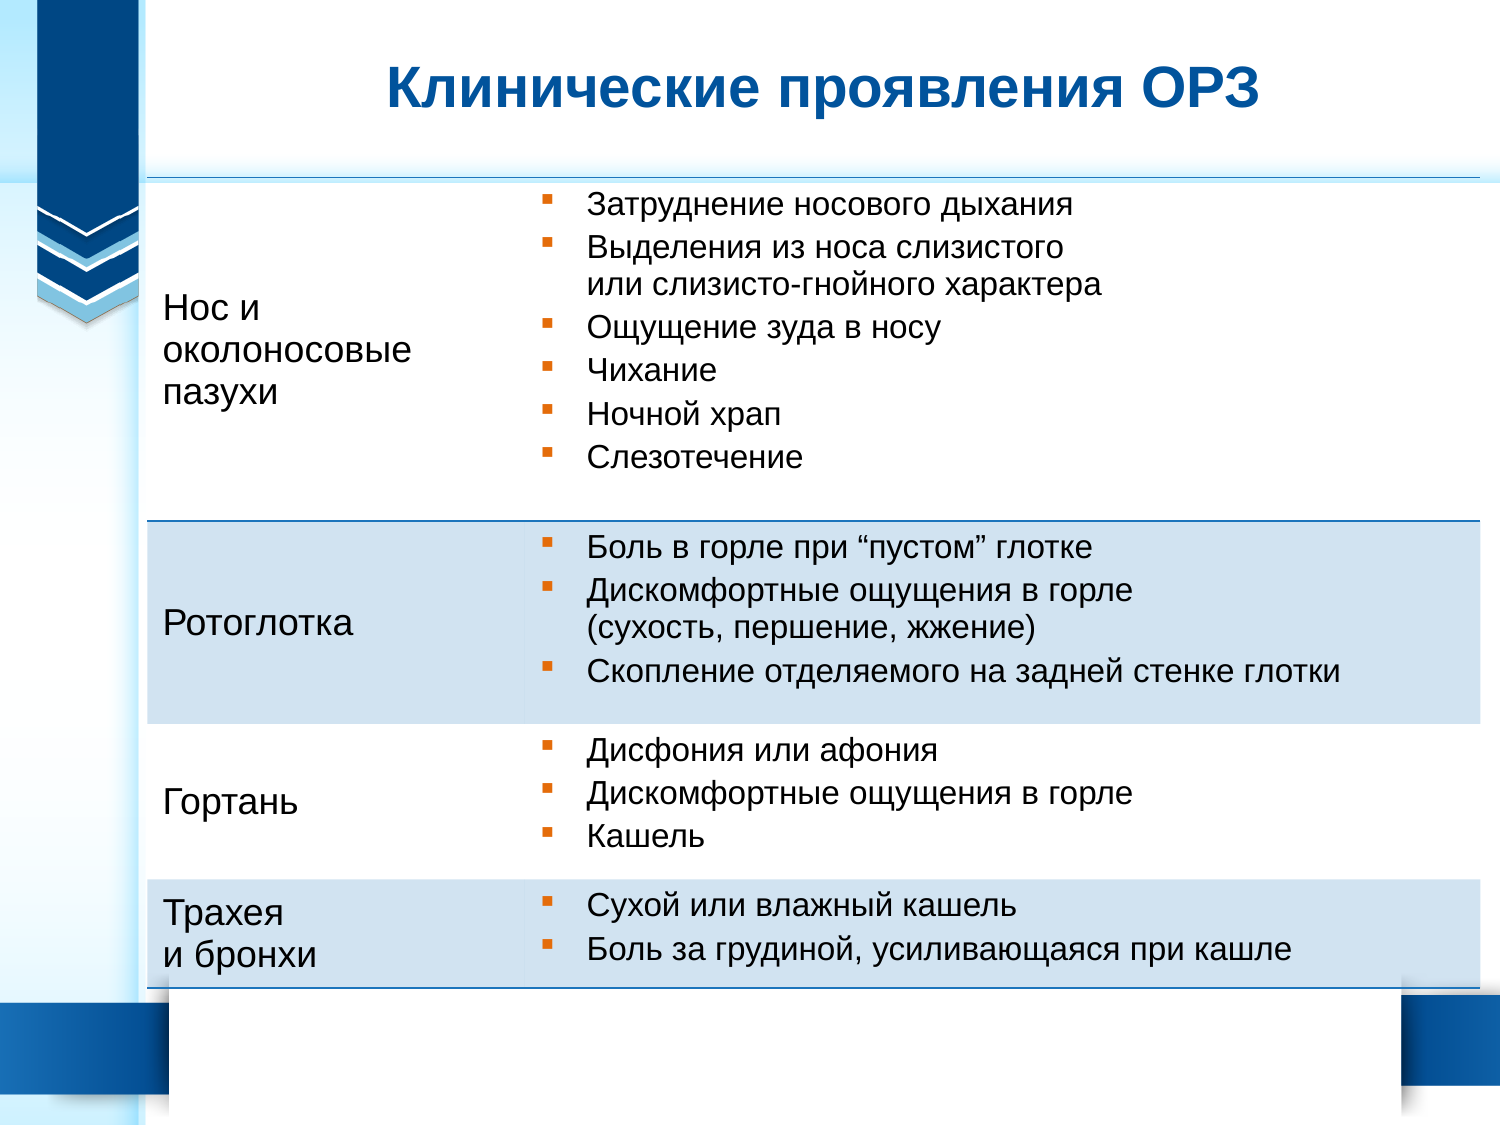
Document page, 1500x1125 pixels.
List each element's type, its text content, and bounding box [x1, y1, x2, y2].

table_header Нос и околоносовые пазухи [147, 178, 525, 520]
picture [0, 0, 1500, 1125]
table_cell Гортань [147, 724, 525, 879]
table_cell Трахея и бронхи [147, 879, 525, 987]
table_cell Сухой или влажный кашель Боль за грудиной, усиливающаяся при кашле [525, 879, 1480, 987]
table_cell Боль в горле при “пустом” глотке Дискомфортные ощущения в горле (сухость, першение, жжение) Скопление отделяемого на задней стенке глотки [525, 522, 1480, 724]
title Клинические проявления ОРЗ [147, 11, 1500, 158]
table_cell Дисфония или афония Дискомфортные ощущения в горле Кашель [525, 724, 1480, 879]
table_header Затруднение носового дыхания Выделения из носа слизистого или слизисто-гнойного характера Ощущение зуда в носу Чихание Ночной храп Слезотечение [525, 178, 1480, 520]
table_cell Ротоглотка [147, 522, 525, 724]
